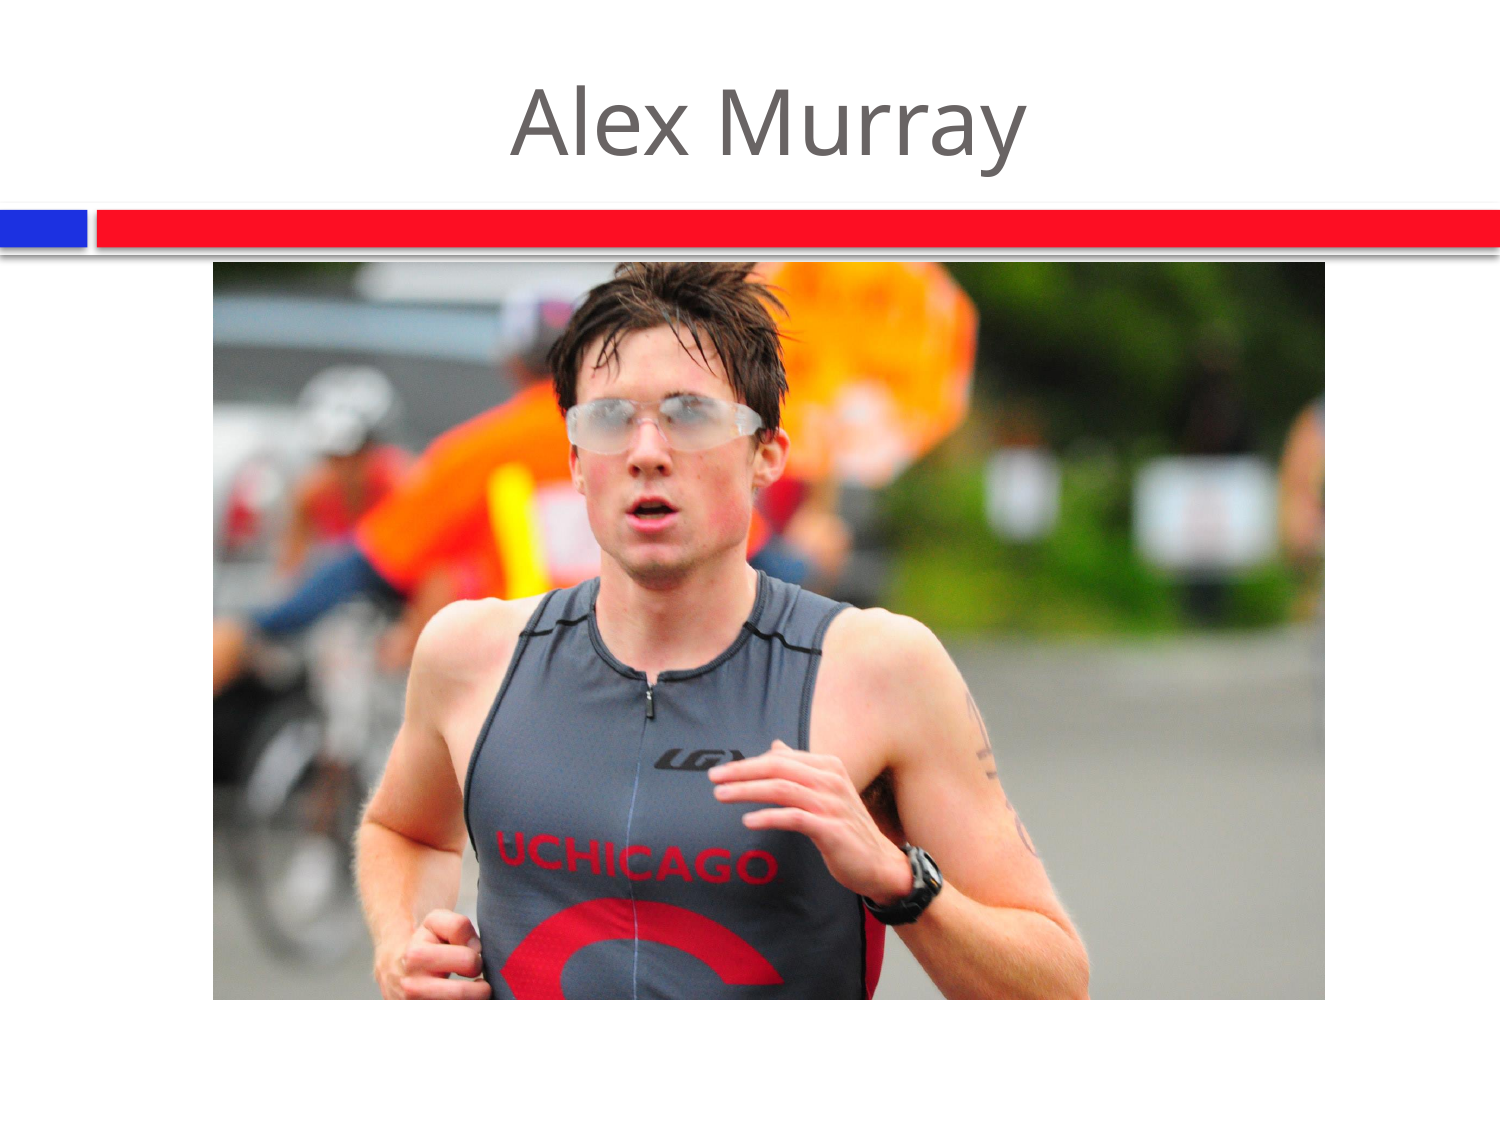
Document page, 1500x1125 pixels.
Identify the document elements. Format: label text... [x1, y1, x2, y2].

title Alex Murray [100, 37, 1439, 201]
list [100, 262, 1439, 1001]
